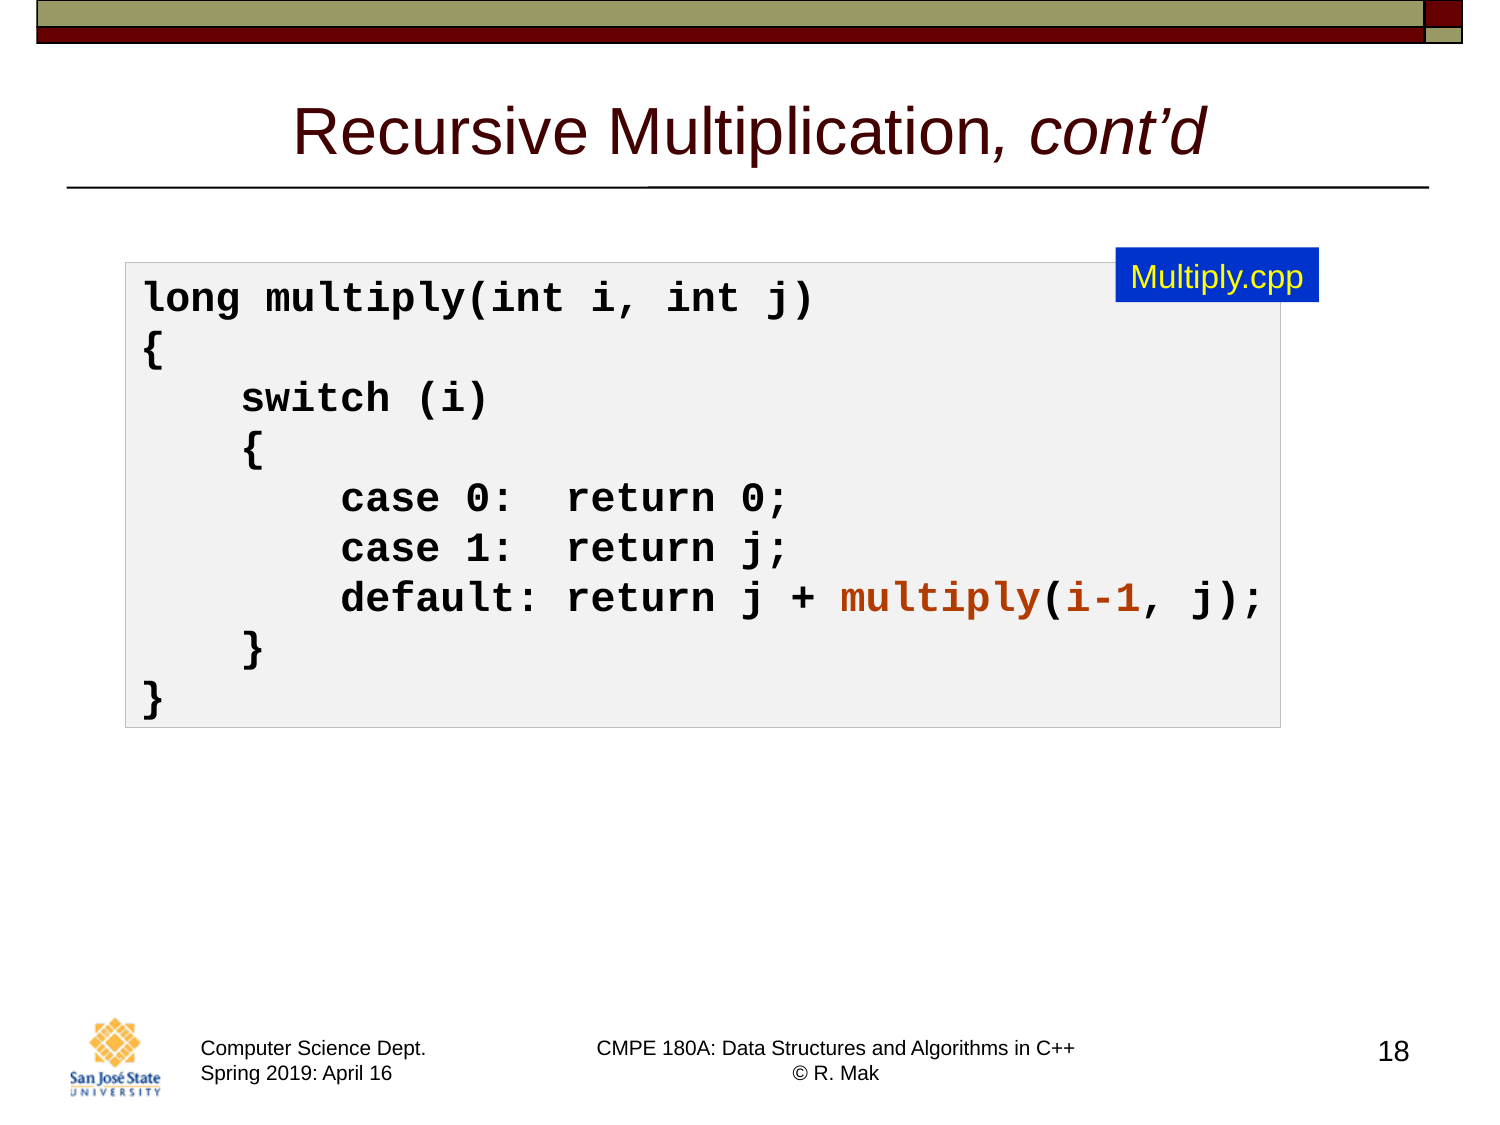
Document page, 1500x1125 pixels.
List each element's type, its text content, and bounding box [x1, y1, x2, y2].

picture [60, 1012, 166, 1112]
slide_number 18 [1112, 1025, 1425, 1100]
text_box Multiply.cpp [1115, 247, 1319, 303]
title Recursive Multiplication, cont’d [75, 67, 1425, 175]
text_box long multiply(int i, int j) { switch (i) { case 0: return 0; case 1: return j; default: return j + multiply(i-1, j); } } [125, 262, 1281, 728]
